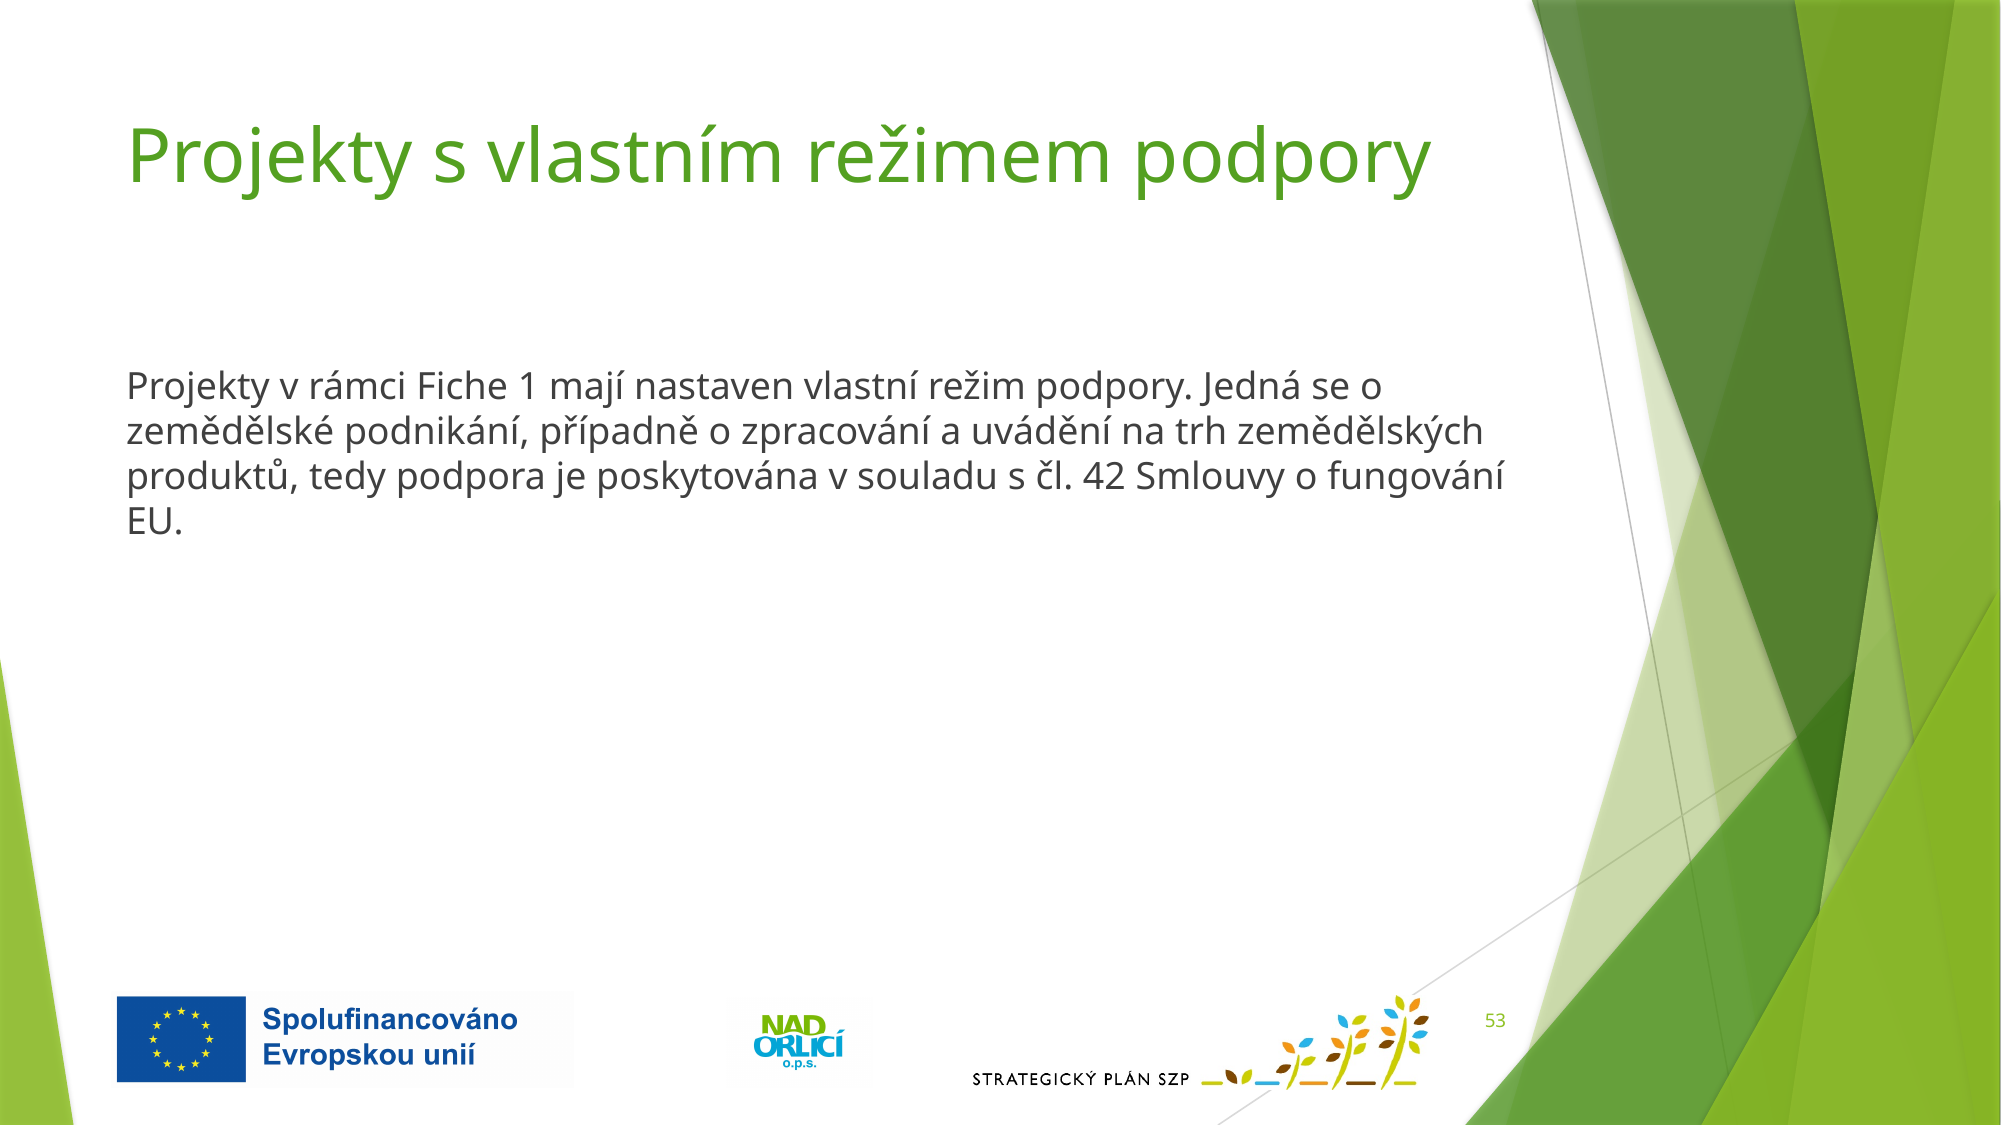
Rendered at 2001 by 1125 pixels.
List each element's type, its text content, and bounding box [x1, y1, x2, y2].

list Projekty v rámci Fiche 1 mají nastaven vlastní režim podpory. Jedná se o zemědělské podnikání, případně o zpracování a uvádění na trh zemědělských produktů, tedy podpora je poskytována v souladu s čl. 42 Smlouvy o fungování EU. [111, 354, 1522, 991]
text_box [110, 990, 1430, 1090]
title Projekty s vlastním režimem podpory [111, 99, 1522, 317]
slide_number 53 [1430, 991, 1522, 1051]
